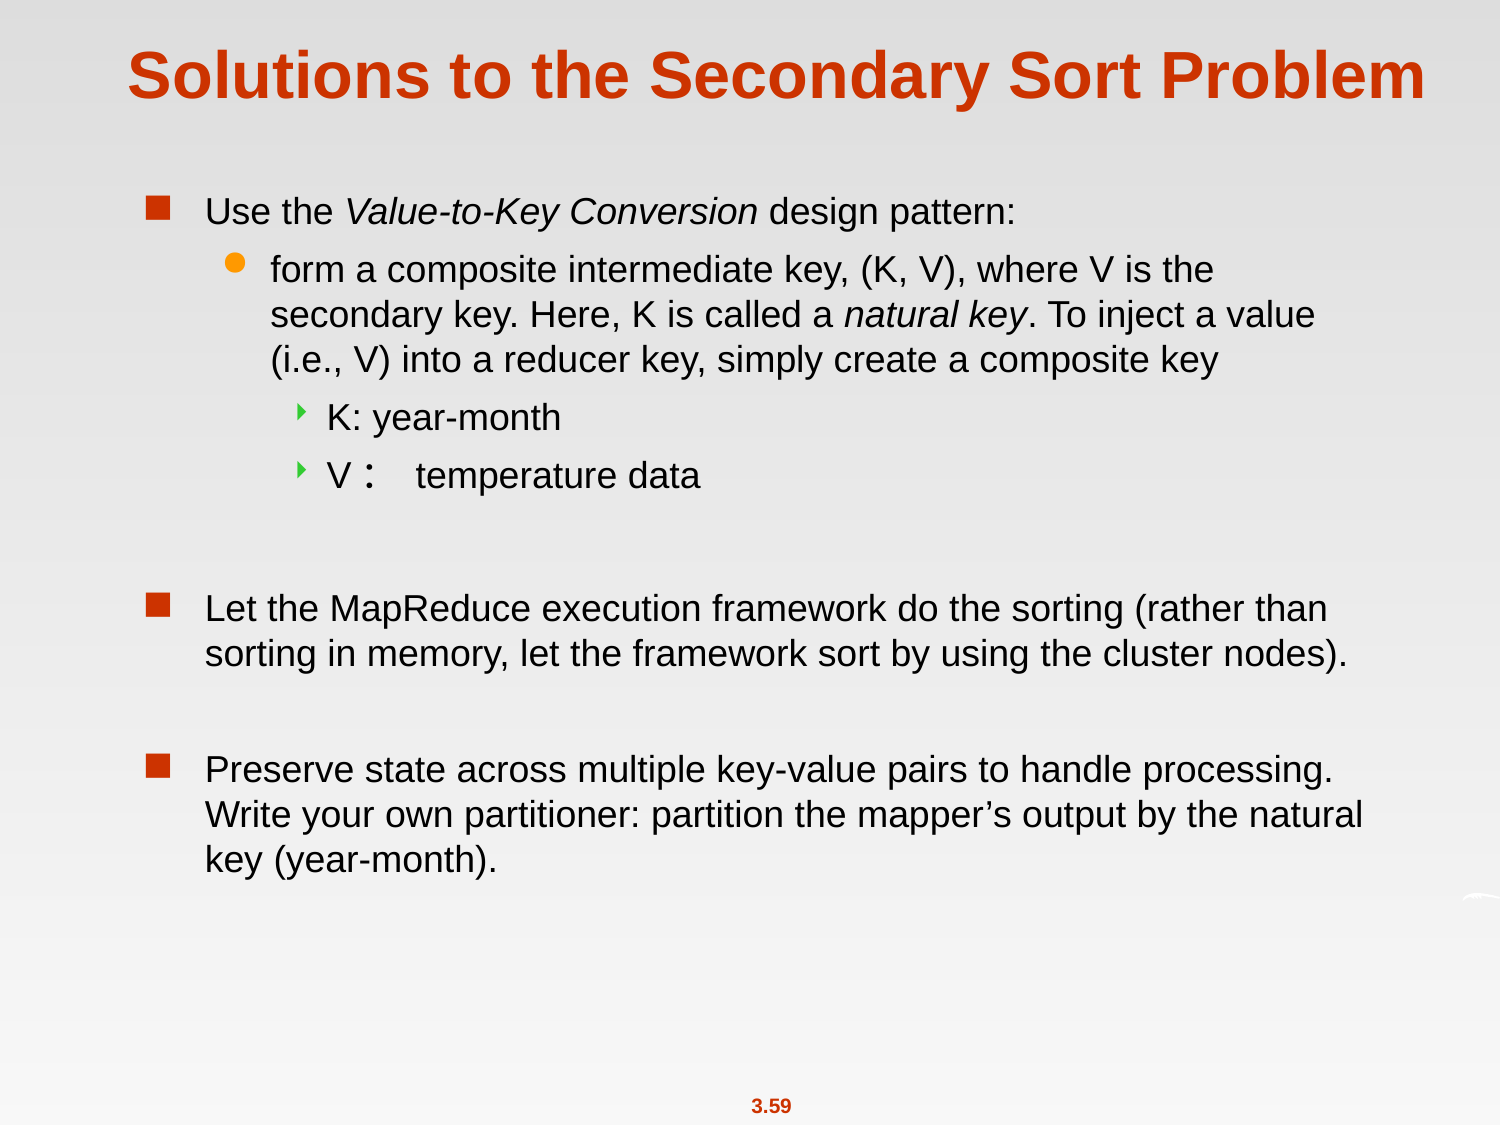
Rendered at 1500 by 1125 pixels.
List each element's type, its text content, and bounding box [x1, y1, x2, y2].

title Solutions to the Secondary Sort Problem [105, 19, 1451, 120]
list Use the Value-to-Key Conversion design pattern: form a composite intermediate key, (K, V), where V is the secondary key. Here, K is called a natural key. To inject a value (i.e., V) into a reducer key, simply create a composite key K: year-month V： temperature data Let the MapReduce execution framework do the sorting (rather than sorting in memory, let the framework sort by using the cluster nodes). Preserve state across multiple key-value pairs to handle processing. Write your own partitioner: partition the mapper’s output by the natural key (year-month). [133, 179, 1391, 984]
